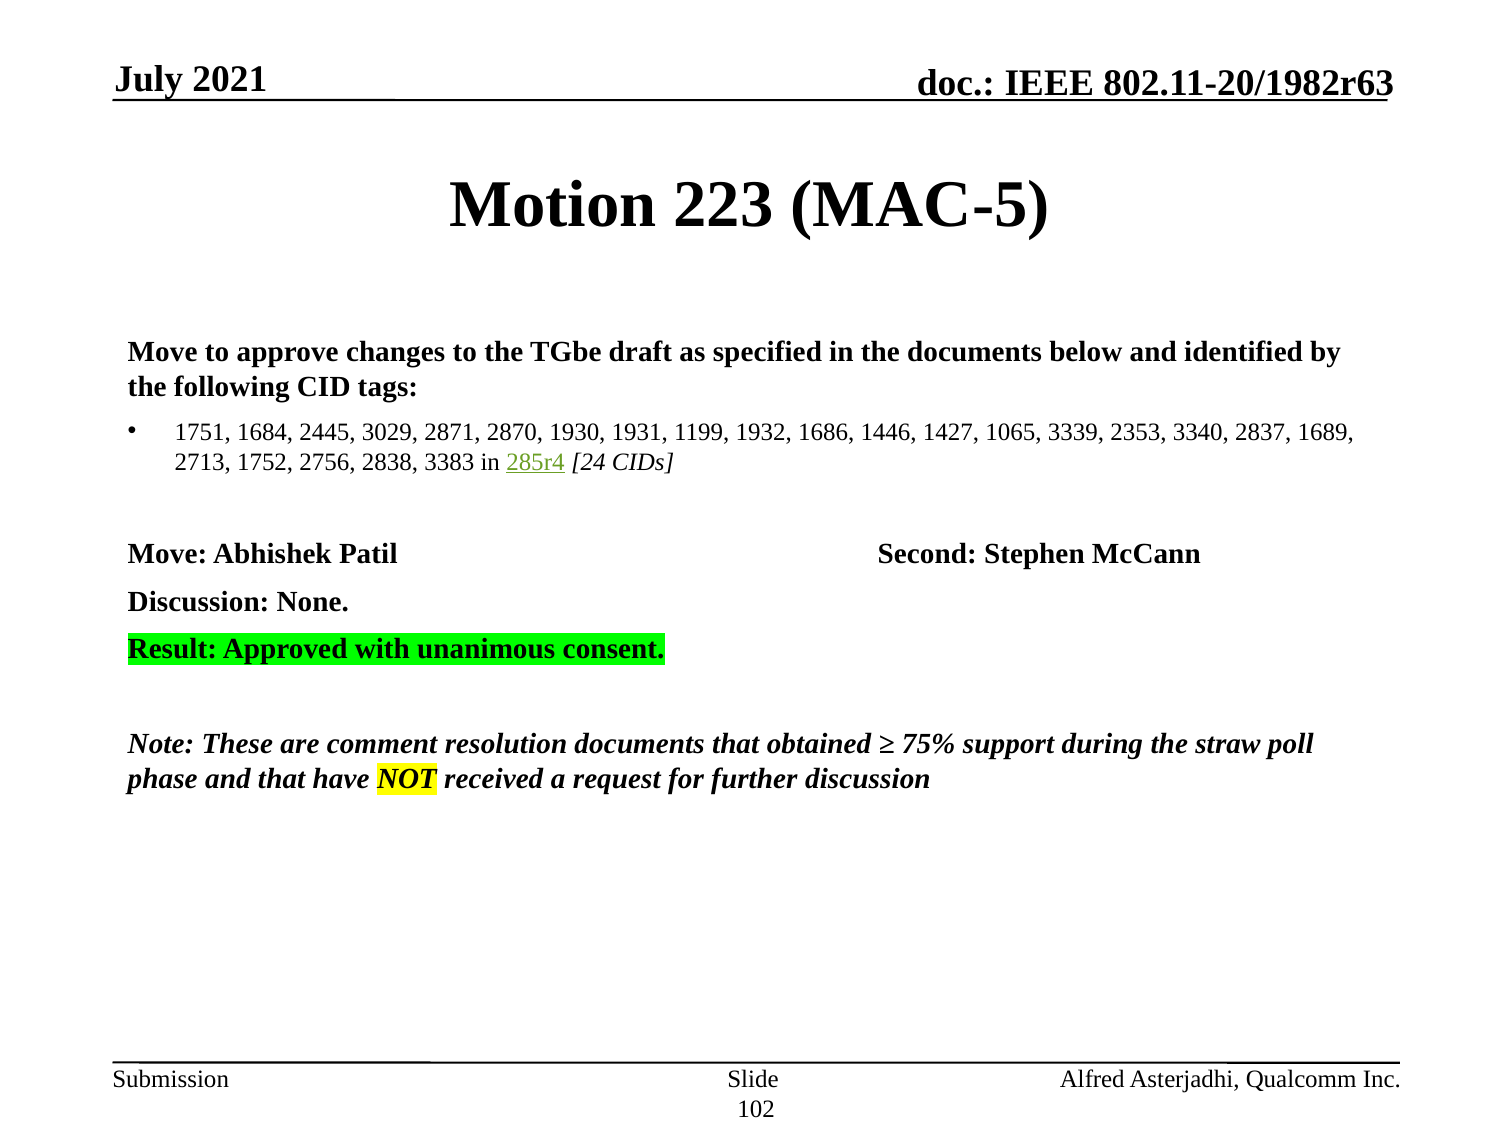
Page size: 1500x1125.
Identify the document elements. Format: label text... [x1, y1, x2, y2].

slide_number Slide 102 [712, 1061, 800, 1123]
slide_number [114, 54, 423, 100]
footer Alfred Asterjadhi, Qualcomm Inc. [878, 1061, 1402, 1093]
title Motion 223 (MAC-5) [112, 112, 1388, 288]
list Move to approve changes to the TGbe draft as specified in the documents below and identified by the following CID tags: 1751, 1684, 2445, 3029, 2871, 2870, 1930, 1931, 1199, 1932, 1686, 1446, 1427, 1065, 3339, 2353, 3340, 2837, 1689, 2713, 1752, 2756, 2838, 3383 in 285r4 [24 CIDs] Move: Abhishek Patil Second: Stephen McCann Discussion: None. Result: Approved with unanimous consent. Note: These are comment resolution documents that obtained ≥ 75% support during the straw poll phase and that have NOT received a request for further discussion [112, 324, 1388, 1063]
